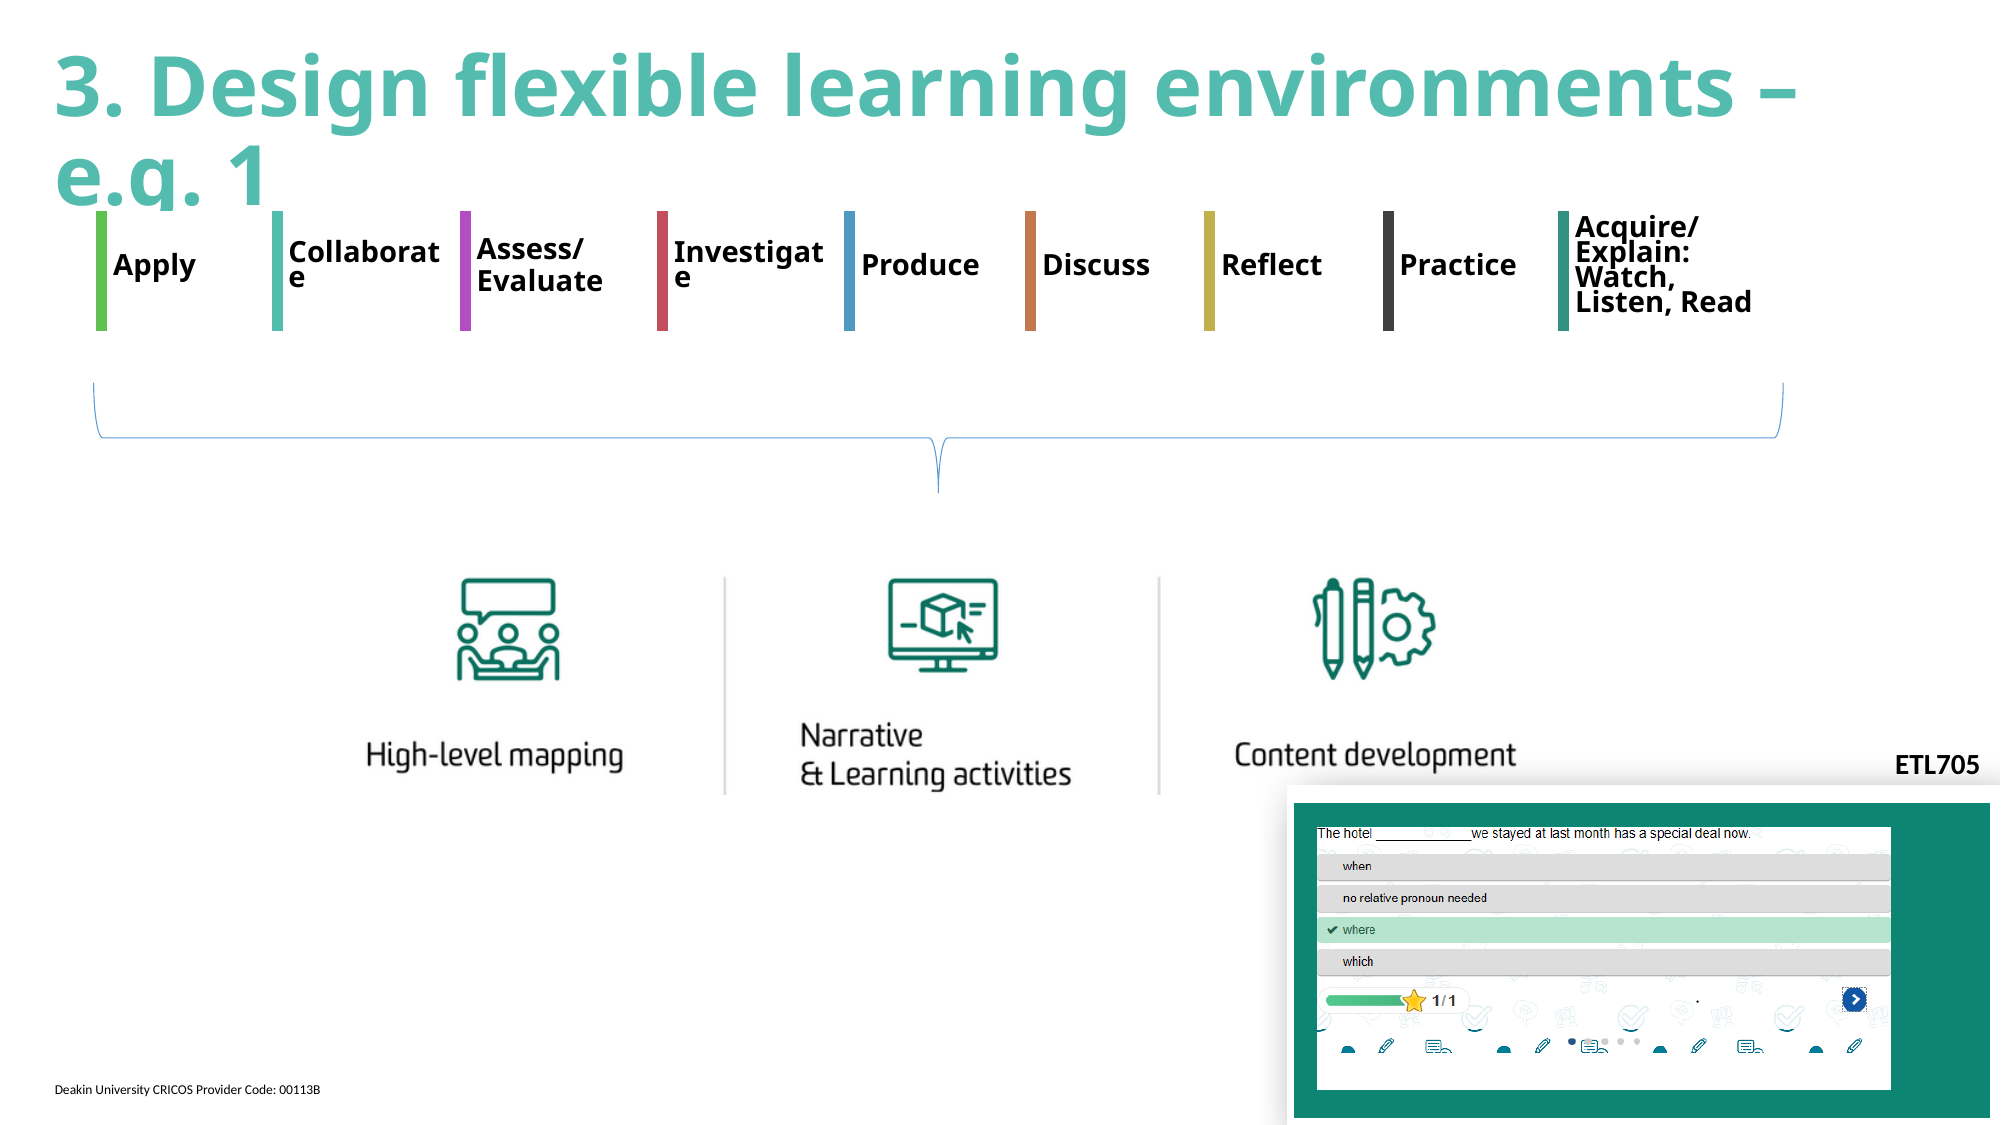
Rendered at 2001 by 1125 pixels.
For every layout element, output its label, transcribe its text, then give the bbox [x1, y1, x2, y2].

table_header Investigate [668, 211, 844, 331]
table_header Assess/ Evaluate [471, 211, 657, 331]
table_header Practice [1394, 211, 1558, 331]
table_header Collaborate [283, 211, 460, 331]
text_box [93, 382, 1784, 494]
title 3. Design flexible learning environments – e.g. 1 [39, 36, 1840, 194]
table_header Discuss [1036, 211, 1204, 331]
table_header Apply [107, 211, 272, 331]
footer Deakin University CRICOS Provider Code: 00113B [39, 1072, 1127, 1107]
picture [323, 524, 2000, 1125]
table_header Acquire/Explain: Watch, Listen, Read [1569, 211, 1775, 331]
table_header Reflect [1215, 211, 1383, 331]
table_header Produce [855, 211, 1025, 331]
text_box ETL705 [1880, 737, 2000, 785]
